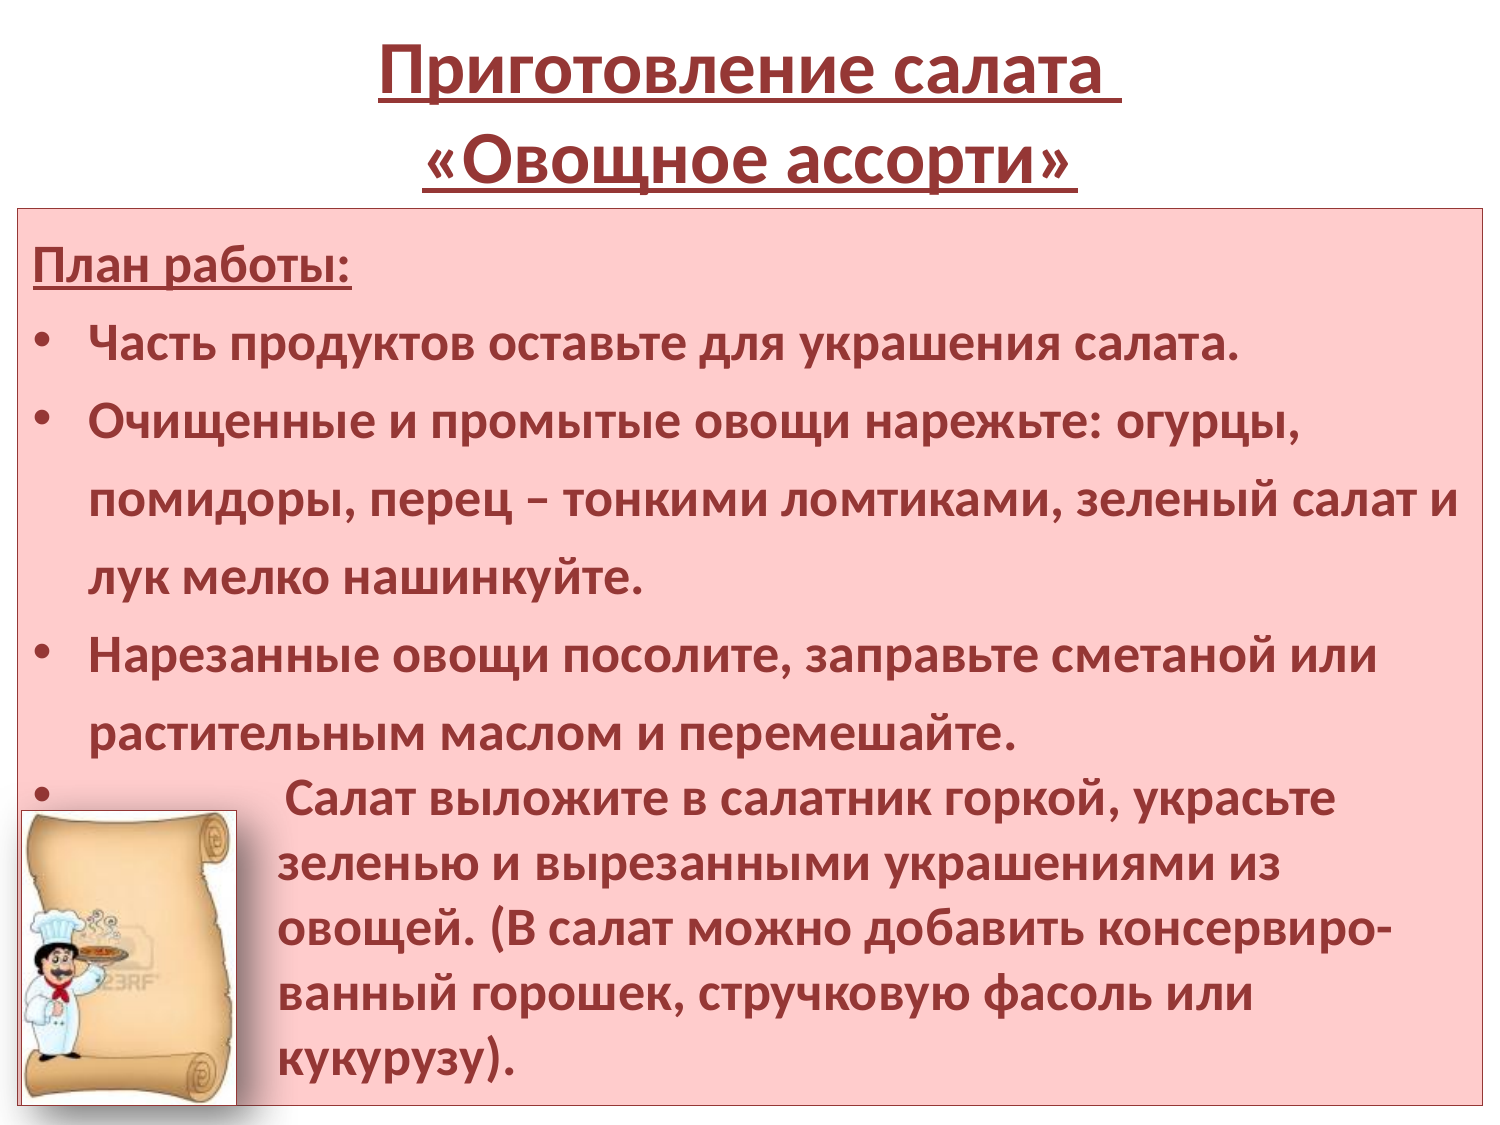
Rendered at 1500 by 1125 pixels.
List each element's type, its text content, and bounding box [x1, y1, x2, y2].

title Приготовление салата «Овощное ассорти» [41, 42, 1459, 185]
picture [20, 810, 237, 1106]
list План работы: Часть продуктов оставьте для украшения салата. Очищенные и промытые овощи нарежьте: огурцы, помидоры, перец – тонкими ломтиками, зеленый салат и лук мелко нашинкуйте. Нарезанные овощи посолите, заправьте сметаной или растительным маслом и перемешайте. Салат выложите в салатник горкой, украсьте зеленью и вырезанными украшениями из овощей. (В салат можно добавить консервиро- ванный горошек, стручковую фасоль или кукурузу). [17, 208, 1483, 1106]
